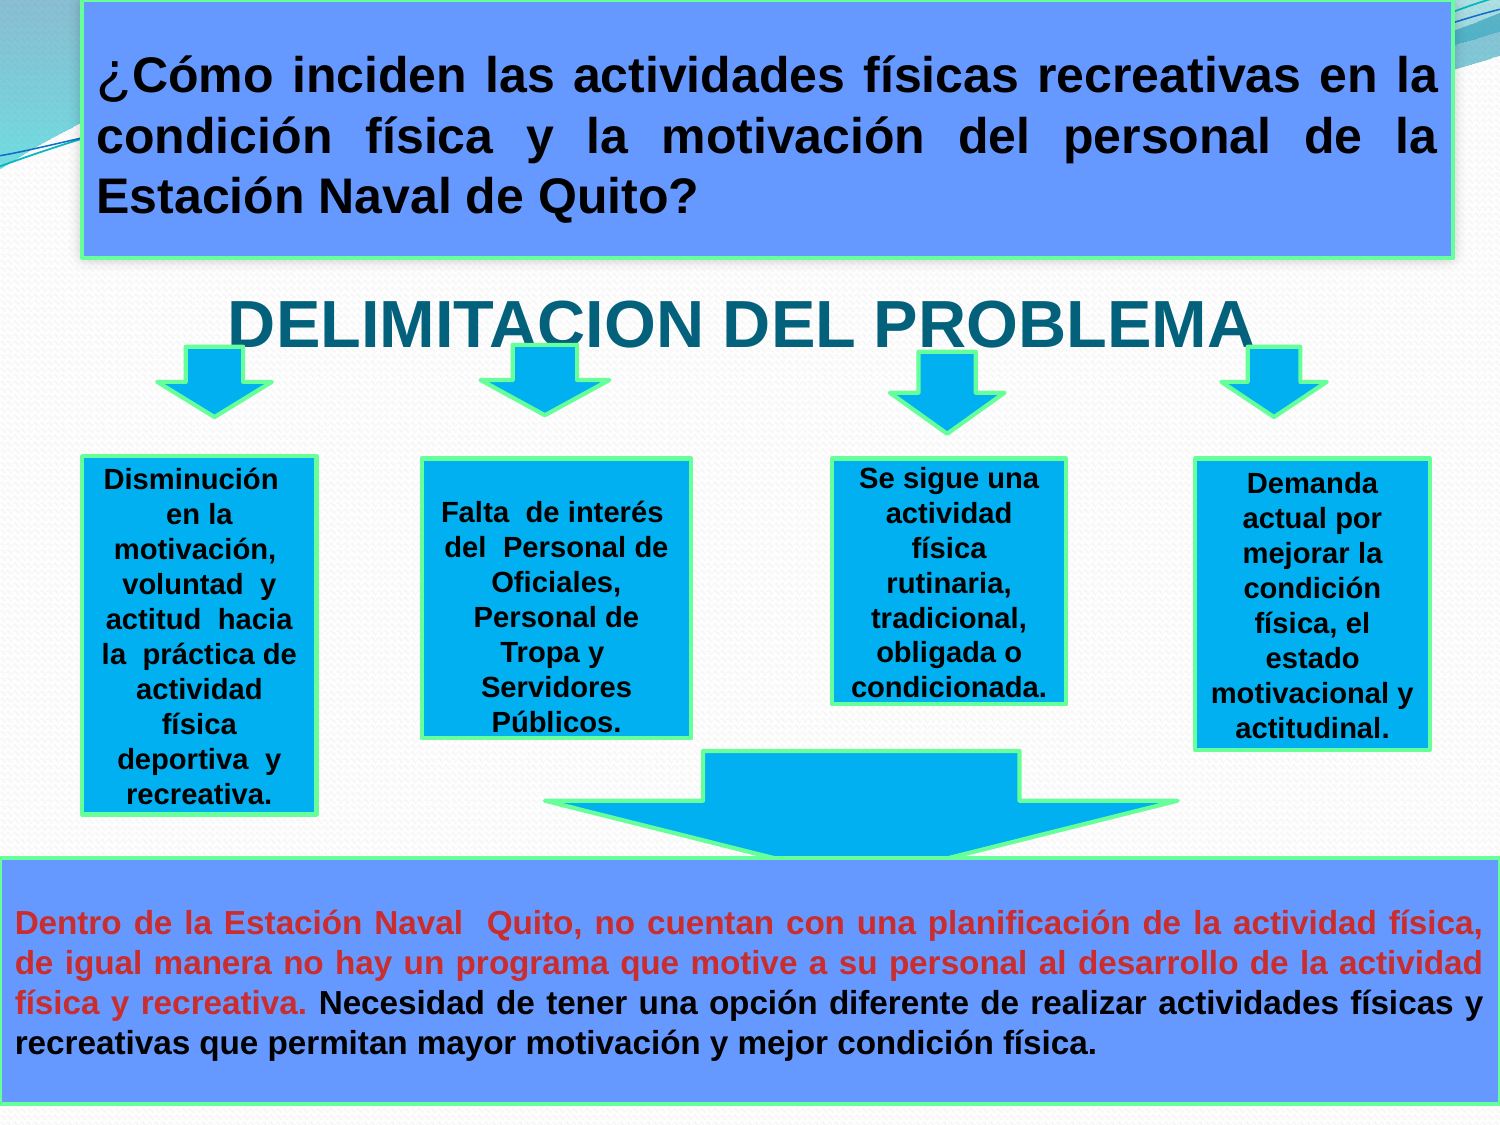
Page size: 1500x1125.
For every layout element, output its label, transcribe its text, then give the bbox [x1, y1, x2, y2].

text_box Falta de interés del Personal de Oficiales, Personal de Tropa y Servidores Públicos. [420, 456, 693, 740]
text_box [155, 344, 274, 419]
text_box Demanda actual por mejorar la condición física, el estado motivacional y actitudinal. [1193, 456, 1432, 752]
title DELIMITACION DEL PROBLEMA [68, 174, 1432, 362]
text_box Dentro de la Estación Naval Quito, no cuentan con una planificación de la actividad física, de igual manera no hay un programa que motive a su personal al desarrollo de la actividad física y recreativa. Necesidad de tener una opción diferente de realizar actividades físicas y recreativas que permitan mayor motivación y mejor condición física. [0, 856, 1500, 1106]
text_box ¿Cómo inciden las actividades físicas recreativas en la condición física y la motivación del personal de la Estación Naval de Quito? [80, 0, 1455, 260]
text_box [887, 349, 1007, 436]
text_box Disminución en la motivación, voluntad y actitud hacia la práctica de actividad física deportiva y recreativa. [80, 454, 319, 817]
text_box [478, 342, 612, 418]
text_box [542, 748, 1180, 856]
text_box Se sigue una actividad física rutinaria, tradicional, obligada o condicionada. [830, 456, 1068, 706]
text_box [1219, 344, 1329, 419]
